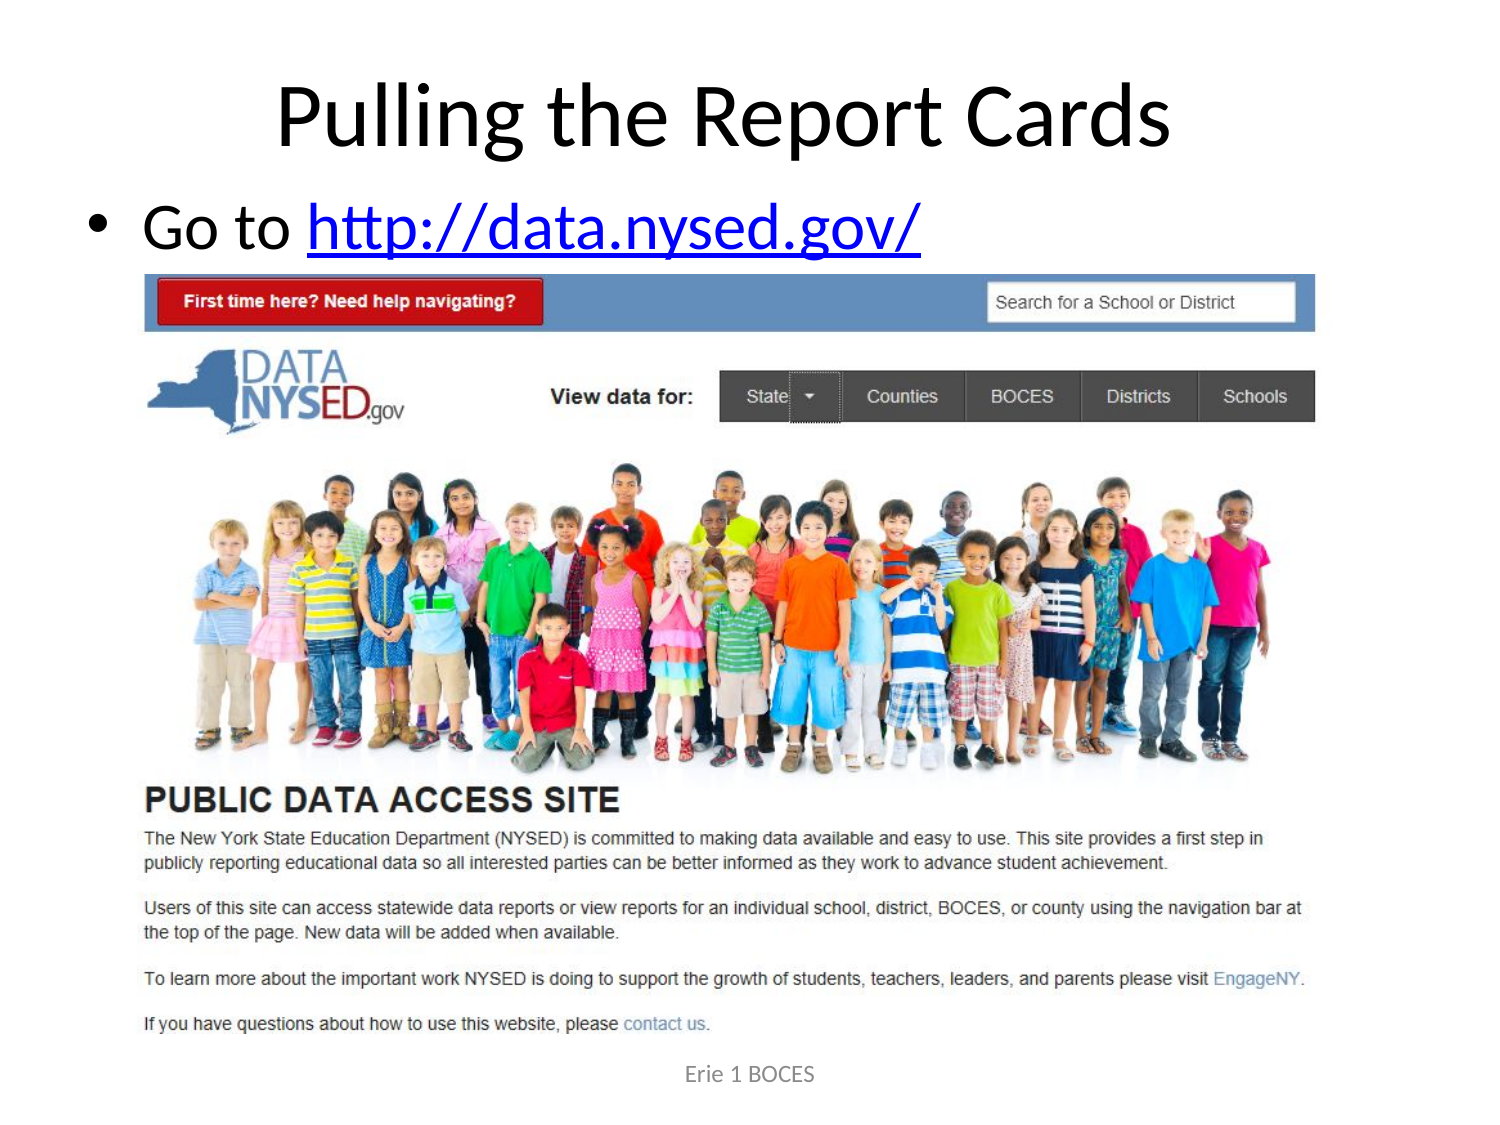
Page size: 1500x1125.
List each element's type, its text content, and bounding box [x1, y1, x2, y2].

picture [137, 274, 1351, 1034]
footer Erie 1 BOCES [512, 1042, 988, 1103]
title Pulling the Report Cards [75, 45, 1375, 174]
list Go to http://data.nysed.gov/ [71, 174, 1422, 918]
